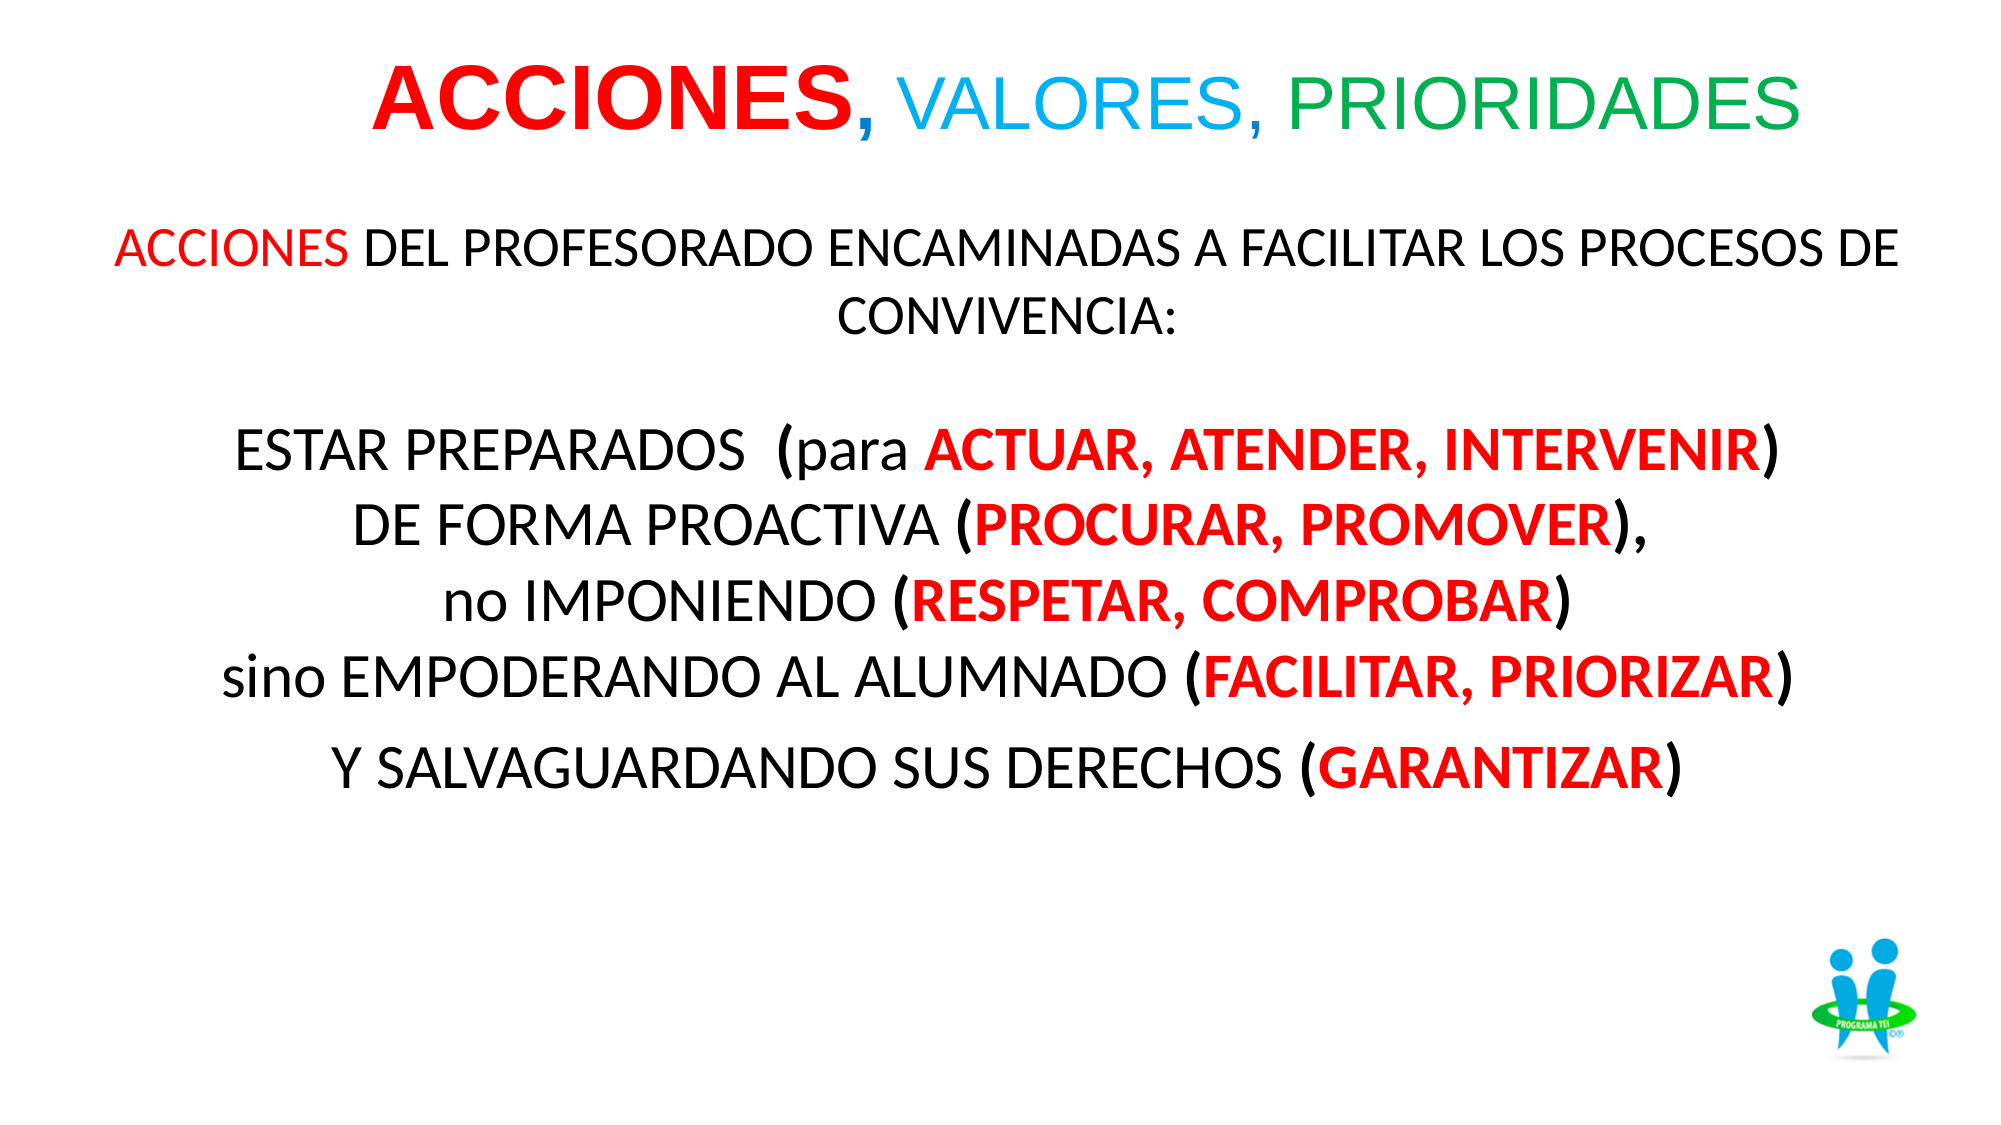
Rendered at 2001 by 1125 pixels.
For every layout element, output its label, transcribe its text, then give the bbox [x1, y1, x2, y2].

title ACCIONES, VALORES, PRIORIDADES [174, 34, 2000, 165]
picture [1807, 934, 1921, 1066]
list ACCIONES DEL PROFESORADO ENCAMINADAS A FACILITAR LOS PROCESOS DE CONVIVENCIA: ESTAR PREPARADOS (para ACTUAR, ATENDER, INTERVENIR) DE FORMA PROACTIVA (PROCURAR, PROMOVER), no IMPONIENDO (RESPETAR, COMPROBAR) sino EMPODERANDO AL ALUMNADO (FACILITAR, PRIORIZAR) Y SALVAGUARDANDO SUS DERECHOS (GARANTIZAR) [53, 121, 1962, 1014]
